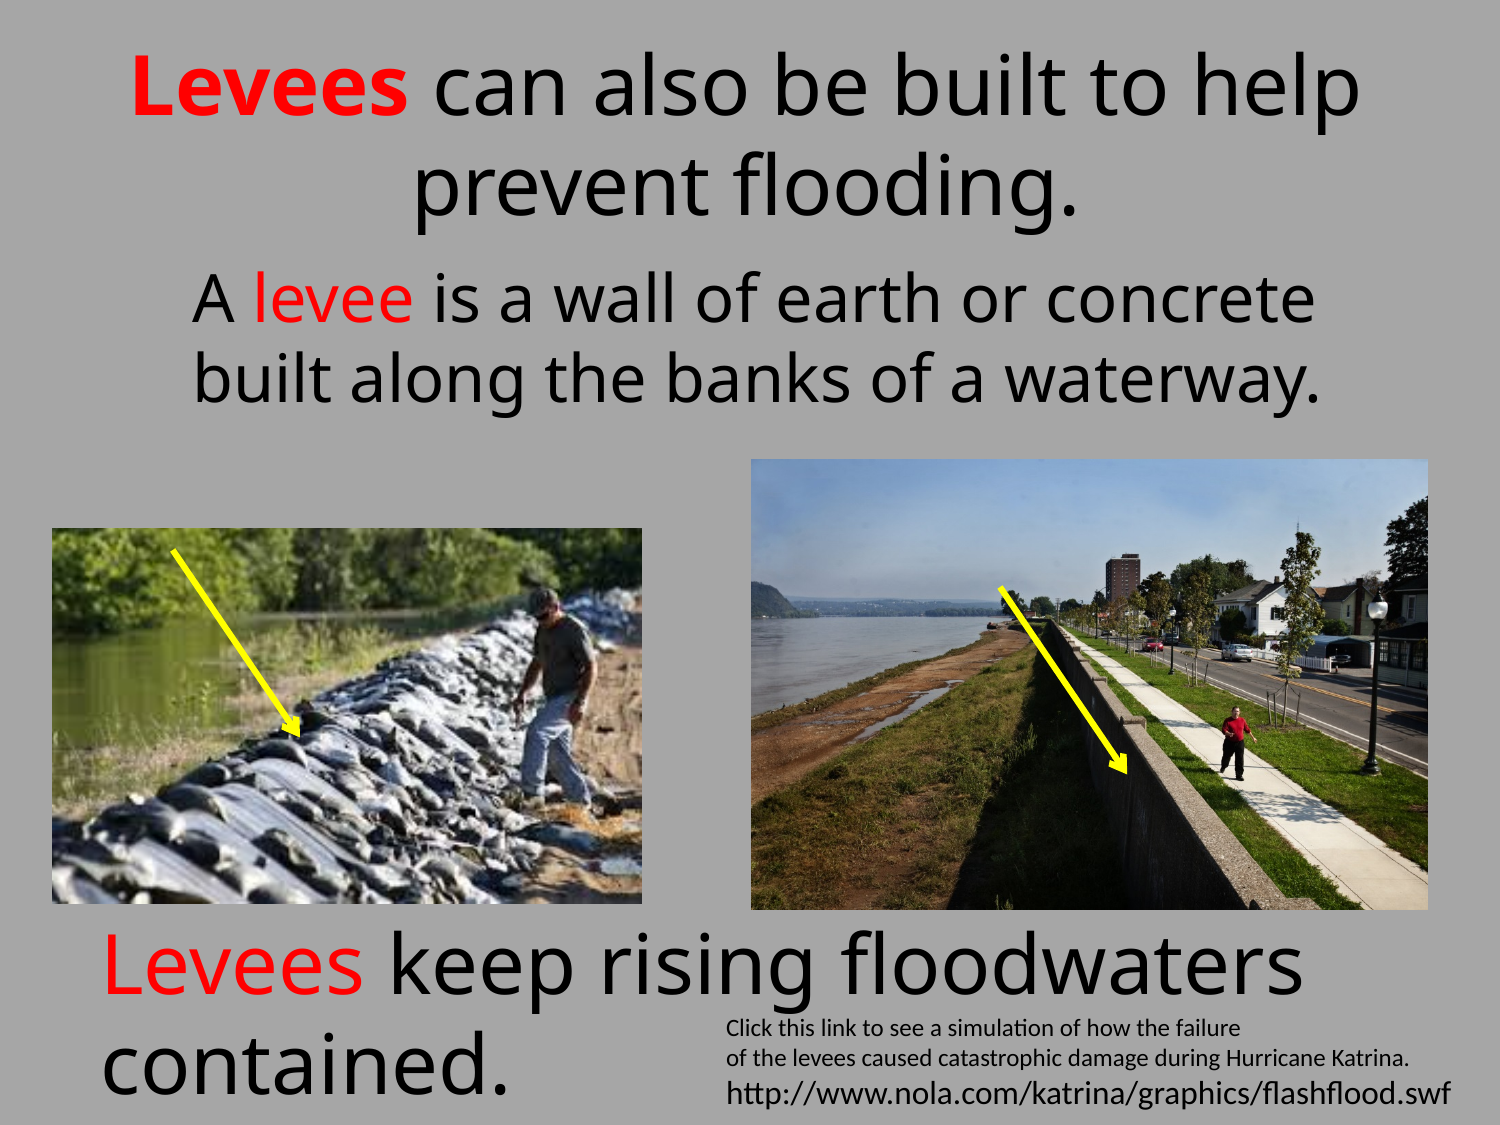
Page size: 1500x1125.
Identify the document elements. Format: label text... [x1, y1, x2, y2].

picture [751, 459, 1428, 910]
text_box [999, 586, 1128, 775]
text_box Levees keep rising floodwaters contained. [85, 903, 1321, 1119]
text_box Levees can also be built to help prevent flooding. [113, 24, 1378, 240]
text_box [172, 549, 301, 738]
text_box A levee is a wall of earth or concrete built along the banks of a waterway. [177, 248, 1351, 423]
picture [52, 528, 642, 904]
text_box Click this link to see a simulation of how the failure of the levees caused catastrophic damage during Hurricane Katrina. http://www.nola.com/katrina/graphics/flashflood.swf [711, 1004, 1468, 1119]
